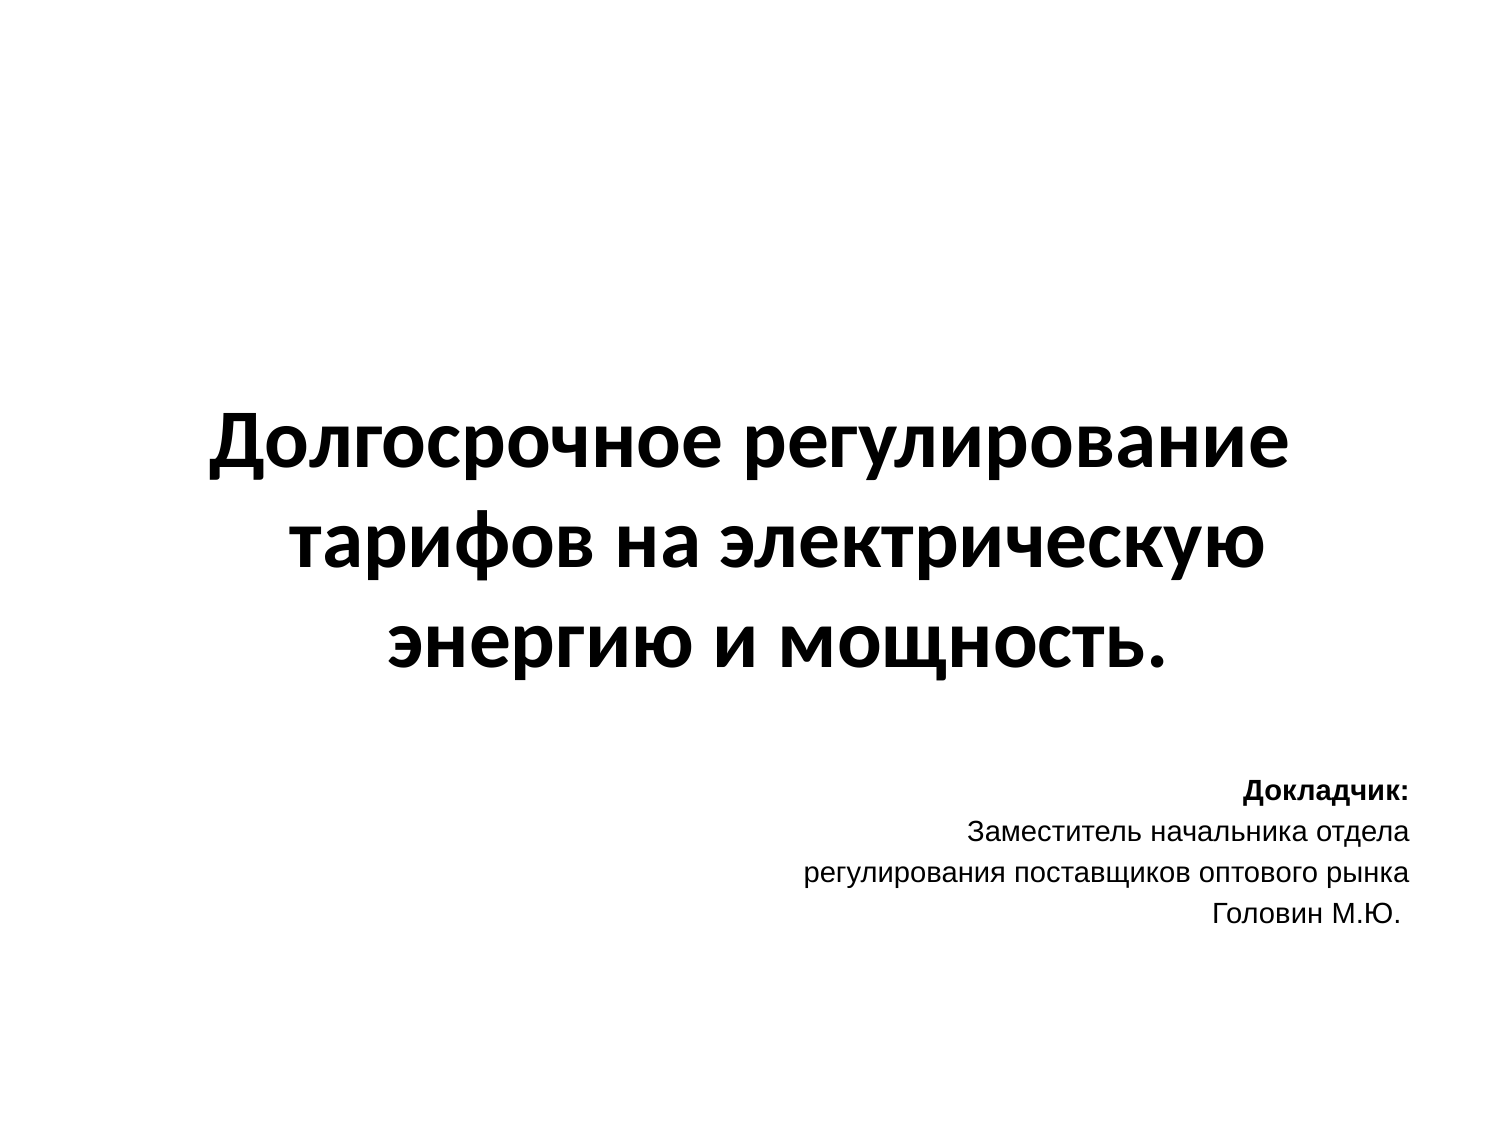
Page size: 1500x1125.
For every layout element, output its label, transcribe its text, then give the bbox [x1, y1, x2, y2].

list Долгосрочное регулирование тарифов на электрическую энергию и мощность. Докладчик: Заместитель начальника отдела регулирования поставщиков оптового рынка Головин М.Ю. [74, 262, 1426, 1006]
